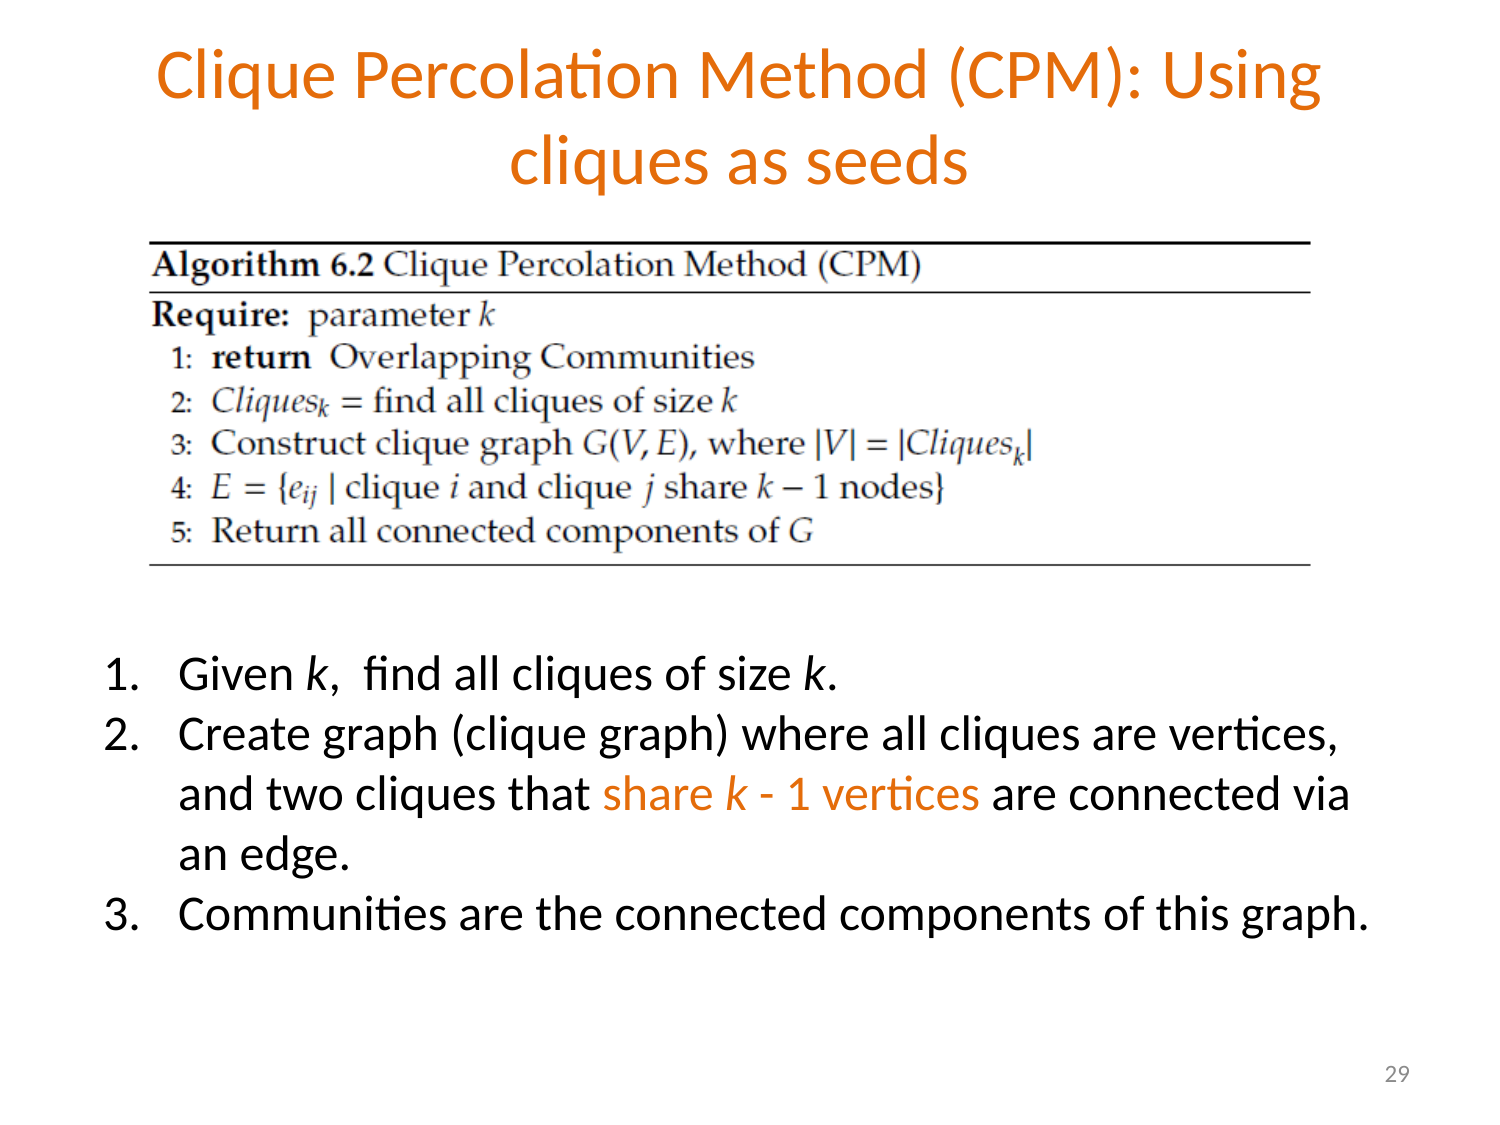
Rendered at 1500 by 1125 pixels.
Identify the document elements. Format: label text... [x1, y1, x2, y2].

picture [111, 211, 1339, 588]
text_box Given k, find all cliques of size k. Create graph (clique graph) where all cliques are vertices, and two cliques that share k - 1 vertices are connected via an edge. Communities are the connected components of this graph. [88, 633, 1415, 949]
slide_number 29 [1074, 1042, 1425, 1103]
text_box Clique Percolation Method (CPM): Using cliques as seeds [64, 19, 1415, 207]
